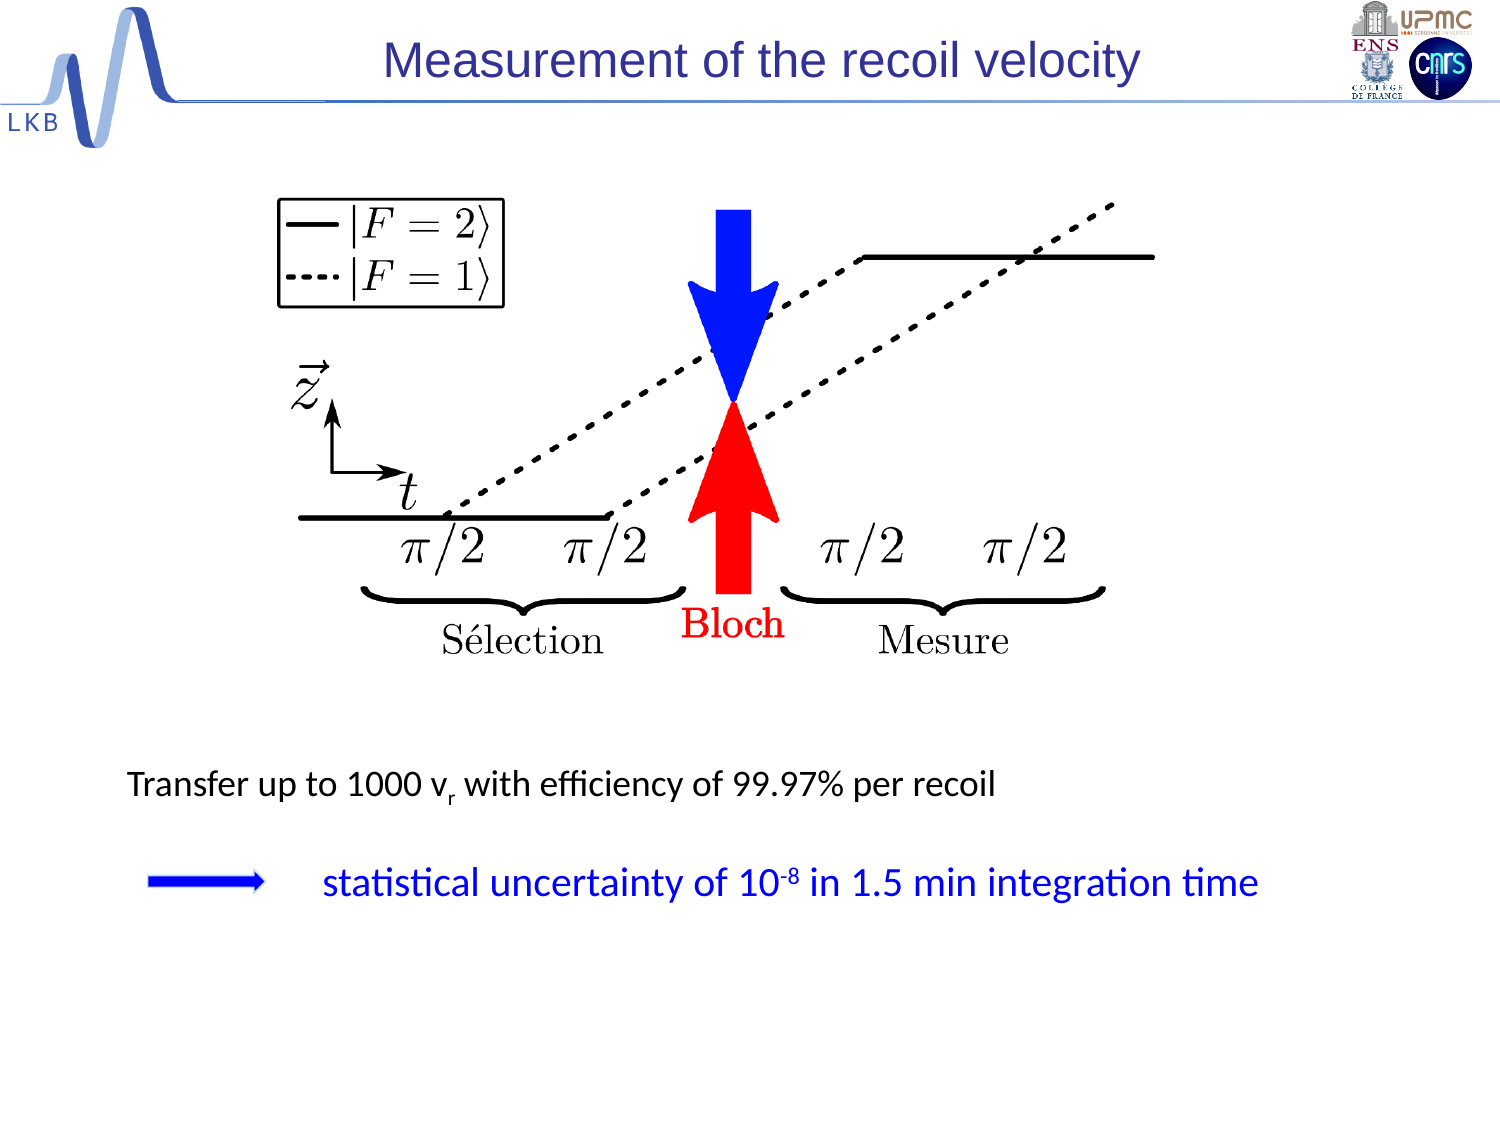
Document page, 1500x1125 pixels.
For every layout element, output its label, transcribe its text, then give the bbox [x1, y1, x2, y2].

picture [1401, 10, 1472, 35]
title Measurement of the recoil velocity [183, 14, 1341, 101]
text_box [147, 869, 266, 894]
picture [1350, 1, 1402, 101]
picture [277, 196, 1155, 655]
picture [1409, 37, 1472, 100]
picture [0, 7, 325, 148]
text_box Transfer up to 1000 vr with efficiency of 99.97% per recoil statistical uncertainty of 10-8 in 1.5 min integration time [112, 751, 1306, 958]
